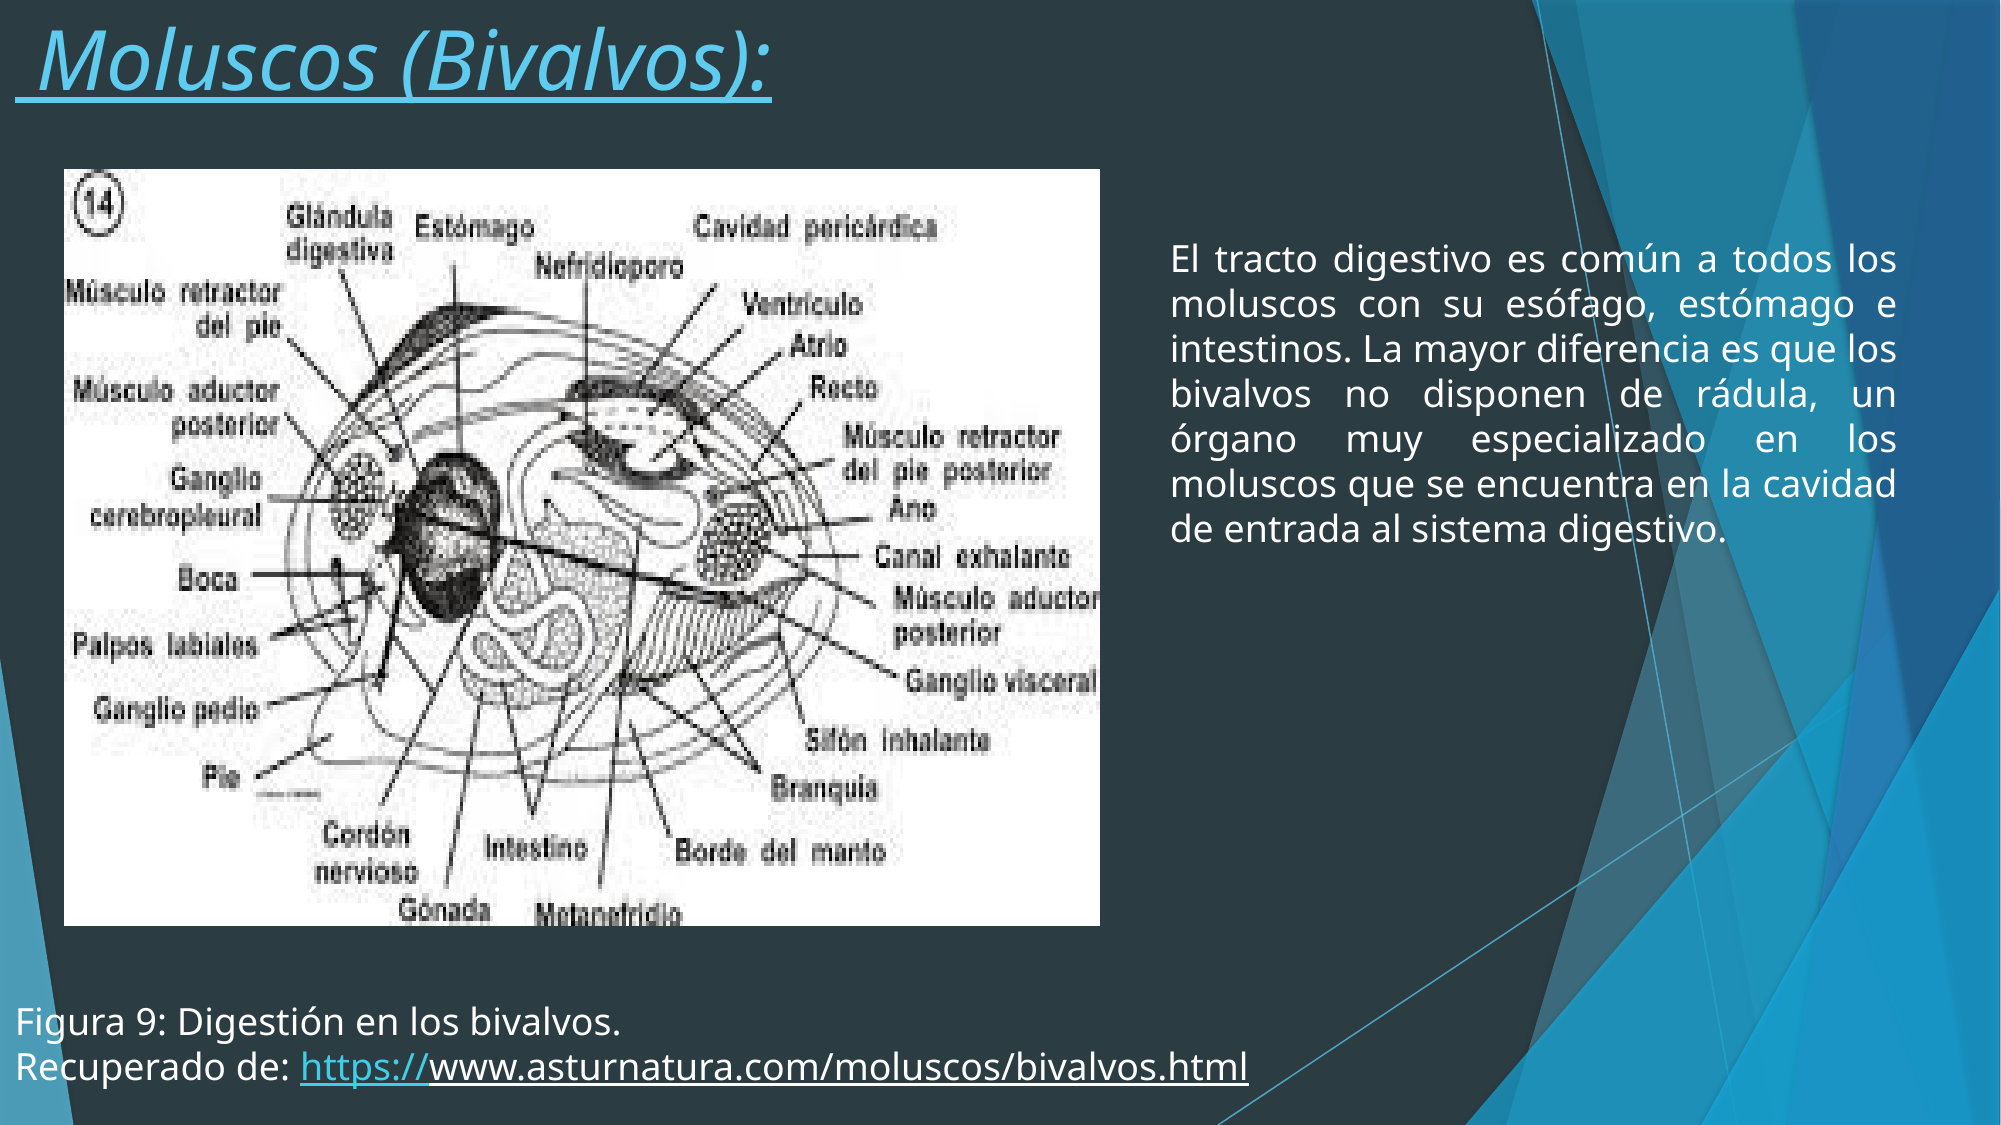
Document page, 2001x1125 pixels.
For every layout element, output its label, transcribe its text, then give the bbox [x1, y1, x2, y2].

text_box El tracto digestivo es común a todos los moluscos con su esófago, estómago e intestinos. La mayor diferencia es que los bivalvos no disponen de rádula, un órgano muy especializado en los moluscos que se encuentra en la cavidad de entrada al sistema digestivo. [1155, 227, 1913, 557]
picture [63, 169, 1100, 927]
text_box Figura 9: Digestión en los bivalvos. Recuperado de: https://www.asturnatura.com/moluscos/bivalvos.html [0, 990, 2000, 1102]
text_box Moluscos (Bivalvos): [0, 0, 1018, 115]
